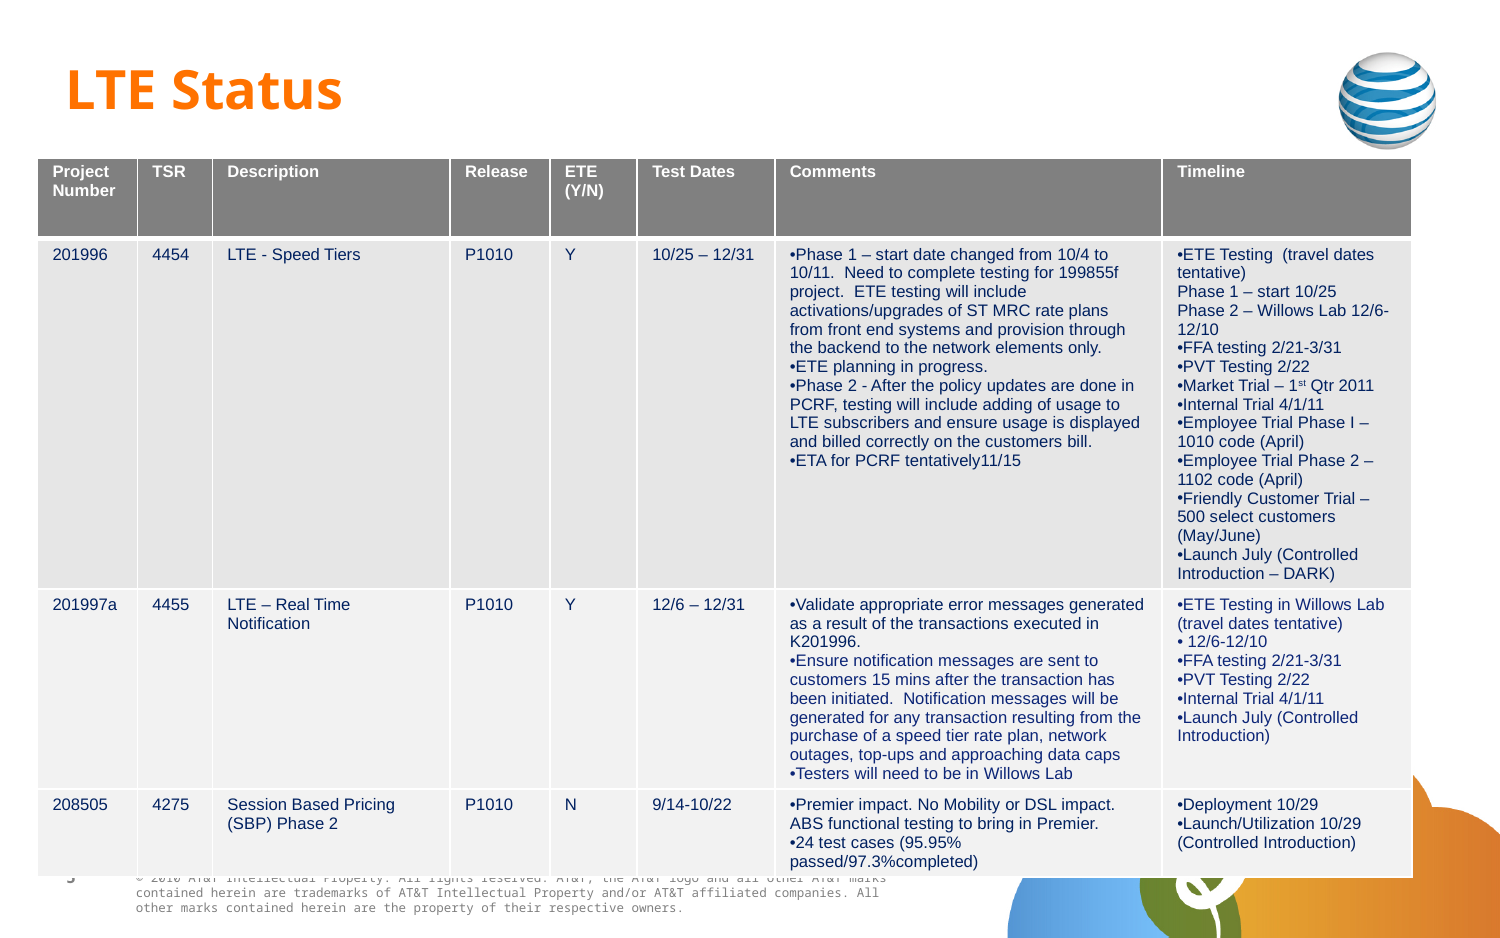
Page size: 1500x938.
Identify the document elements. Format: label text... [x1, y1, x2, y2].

table_cell N [551, 790, 636, 876]
slide_number 5 [65, 866, 130, 888]
table_cell 12/6 – 12/31 [638, 590, 774, 788]
table_cell 4455 [138, 590, 212, 788]
table_header Test Dates [638, 159, 774, 236]
table_cell 9/14-10/22 [638, 790, 774, 876]
table_cell Deployment 10/29 Launch/Utilization 10/29 (Controlled Introduction) [1163, 790, 1411, 876]
table_cell LTE - Speed Tiers [213, 241, 449, 588]
table_header TSR [138, 159, 212, 236]
table_cell Session Based Pricing (SBP) Phase 2 [213, 790, 449, 876]
table_cell 201997a [38, 590, 137, 788]
table_cell 208505 [38, 790, 137, 876]
table_header ETE (Y/N) [551, 159, 636, 236]
table_cell ETE Testing (travel dates tentative) Phase 1 – start 10/25 Phase 2 – Willows Lab 12/6-12/10 FFA testing 2/21-3/31 PVT Testing 2/22 Market Trial – 1st Qtr 2011 Internal Trial 4/1/11 Employee Trial Phase I – 1010 code (April) Employee Trial Phase 2 – 1102 code (April) Friendly Customer Trial – 500 select customers (May/June) Launch July (Controlled Introduction – DARK) [1163, 241, 1411, 588]
table_cell 201996 [38, 241, 137, 588]
table_cell Y [551, 241, 636, 588]
table_header Timeline [1163, 159, 1411, 236]
table_cell P1010 [451, 590, 549, 788]
picture [995, 711, 1500, 938]
table_cell 4454 [138, 241, 212, 588]
title LTE Status [65, 52, 1275, 153]
table_header Description [213, 159, 449, 236]
table_cell P1010 [451, 241, 549, 588]
table_cell 10/25 – 12/31 [638, 241, 774, 588]
table_cell P1010 [451, 790, 549, 876]
table_header Project Number [38, 159, 137, 236]
table_cell Phase 1 – start date changed from 10/4 to 10/11. Need to complete testing for 199855f project. ETE testing will include activations/upgrades of ST MRC rate plans from front end systems and provision through the backend to the network elements only. ETE planning in progress. Phase 2 - After the policy updates are done in PCRF, testing will include adding of usage to LTE subscribers and ensure usage is displayed and billed correctly on the customers bill. ETA for PCRF tentatively11/15 [776, 241, 1161, 588]
table_header Comments [776, 159, 1161, 236]
picture [1337, 51, 1437, 151]
table_cell LTE – Real Time Notification [213, 590, 449, 788]
table_cell Validate appropriate error messages generated as a result of the transactions executed in K201996. Ensure notification messages are sent to customers 15 mins after the transaction has been initiated. Notification messages will be generated for any transaction resulting from the purchase of a speed tier rate plan, network outages, top-ups and approaching data caps Testers will need to be in Willows Lab [776, 590, 1161, 788]
table_header Release [451, 159, 549, 236]
table_cell Y [551, 590, 636, 788]
table_cell Premier impact. No Mobility or DSL impact. ABS functional testing to bring in Premier. 24 test cases (95.95% passed/97.3%completed) [776, 790, 1161, 876]
table_cell 4275 [138, 790, 212, 876]
table_cell ETE Testing in Willows Lab (travel dates tentative) 12/6-12/10 FFA testing 2/21-3/31 PVT Testing 2/22 Internal Trial 4/1/11 Launch July (Controlled Introduction) [1163, 590, 1411, 788]
